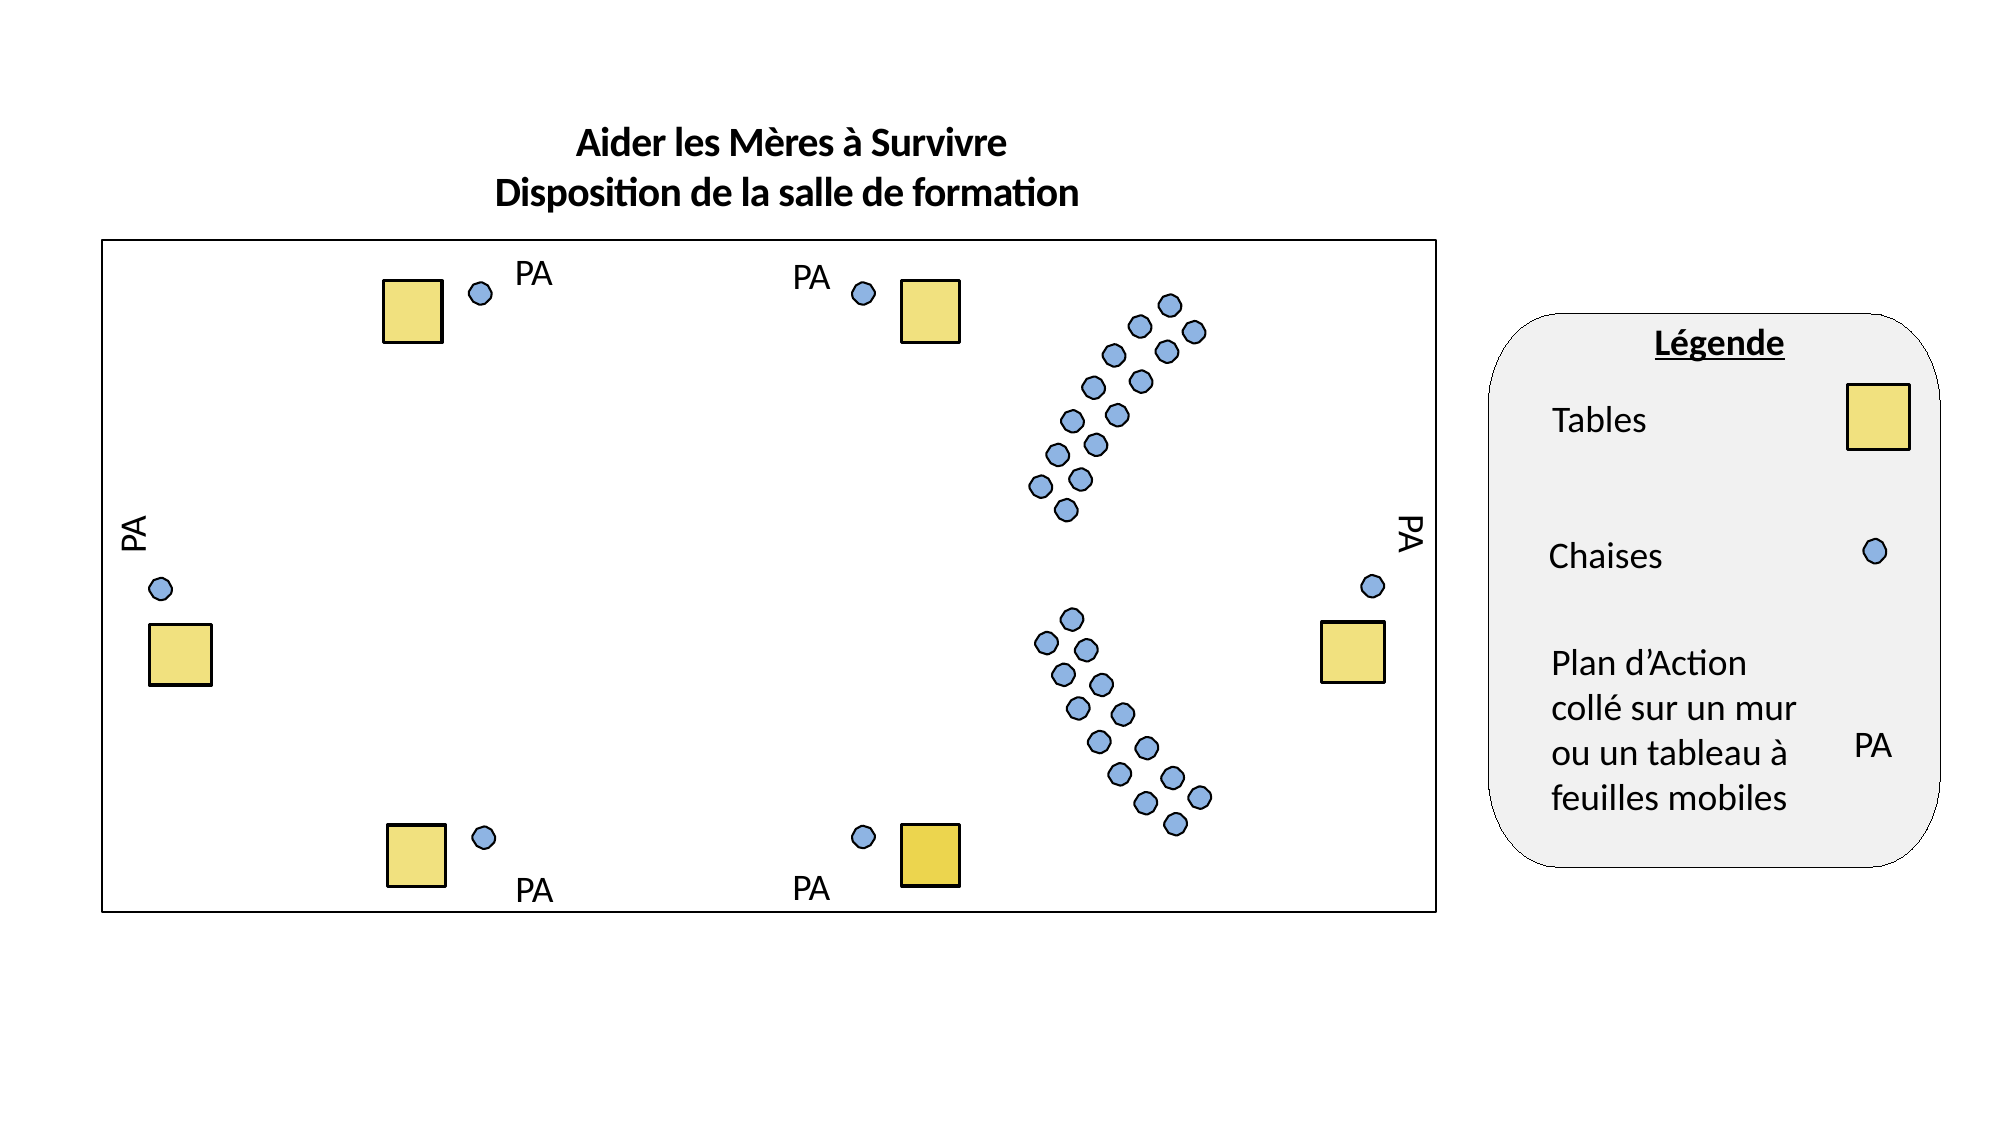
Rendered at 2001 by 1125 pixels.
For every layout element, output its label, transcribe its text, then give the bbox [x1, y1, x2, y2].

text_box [383, 280, 492, 343]
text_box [387, 824, 496, 888]
text_box [101, 240, 1436, 913]
text_box Chaises [1533, 523, 1679, 584]
text_box Légende [1639, 310, 1800, 370]
text_box PA [777, 244, 846, 304]
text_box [1029, 294, 1206, 522]
text_box [1845, 383, 1912, 452]
text_box PA [100, 500, 161, 569]
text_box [1034, 608, 1212, 836]
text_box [851, 280, 961, 343]
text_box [1321, 574, 1385, 683]
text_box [148, 577, 212, 686]
text_box Aider les Mères à Survivre Disposition de la salle de formation [490, 114, 1091, 215]
text_box Plan d’Action collé sur un mur ou un tableau à feuilles mobiles [1536, 630, 1826, 826]
text_box PA [500, 240, 661, 301]
text_box Tables [1537, 387, 1662, 448]
text_box PA [1383, 499, 1444, 568]
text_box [851, 823, 961, 887]
text_box [1488, 313, 1941, 868]
text_box PA [1839, 712, 1908, 773]
text_box PA [500, 857, 569, 917]
text_box [1863, 538, 1887, 564]
text_box PA [777, 855, 846, 916]
